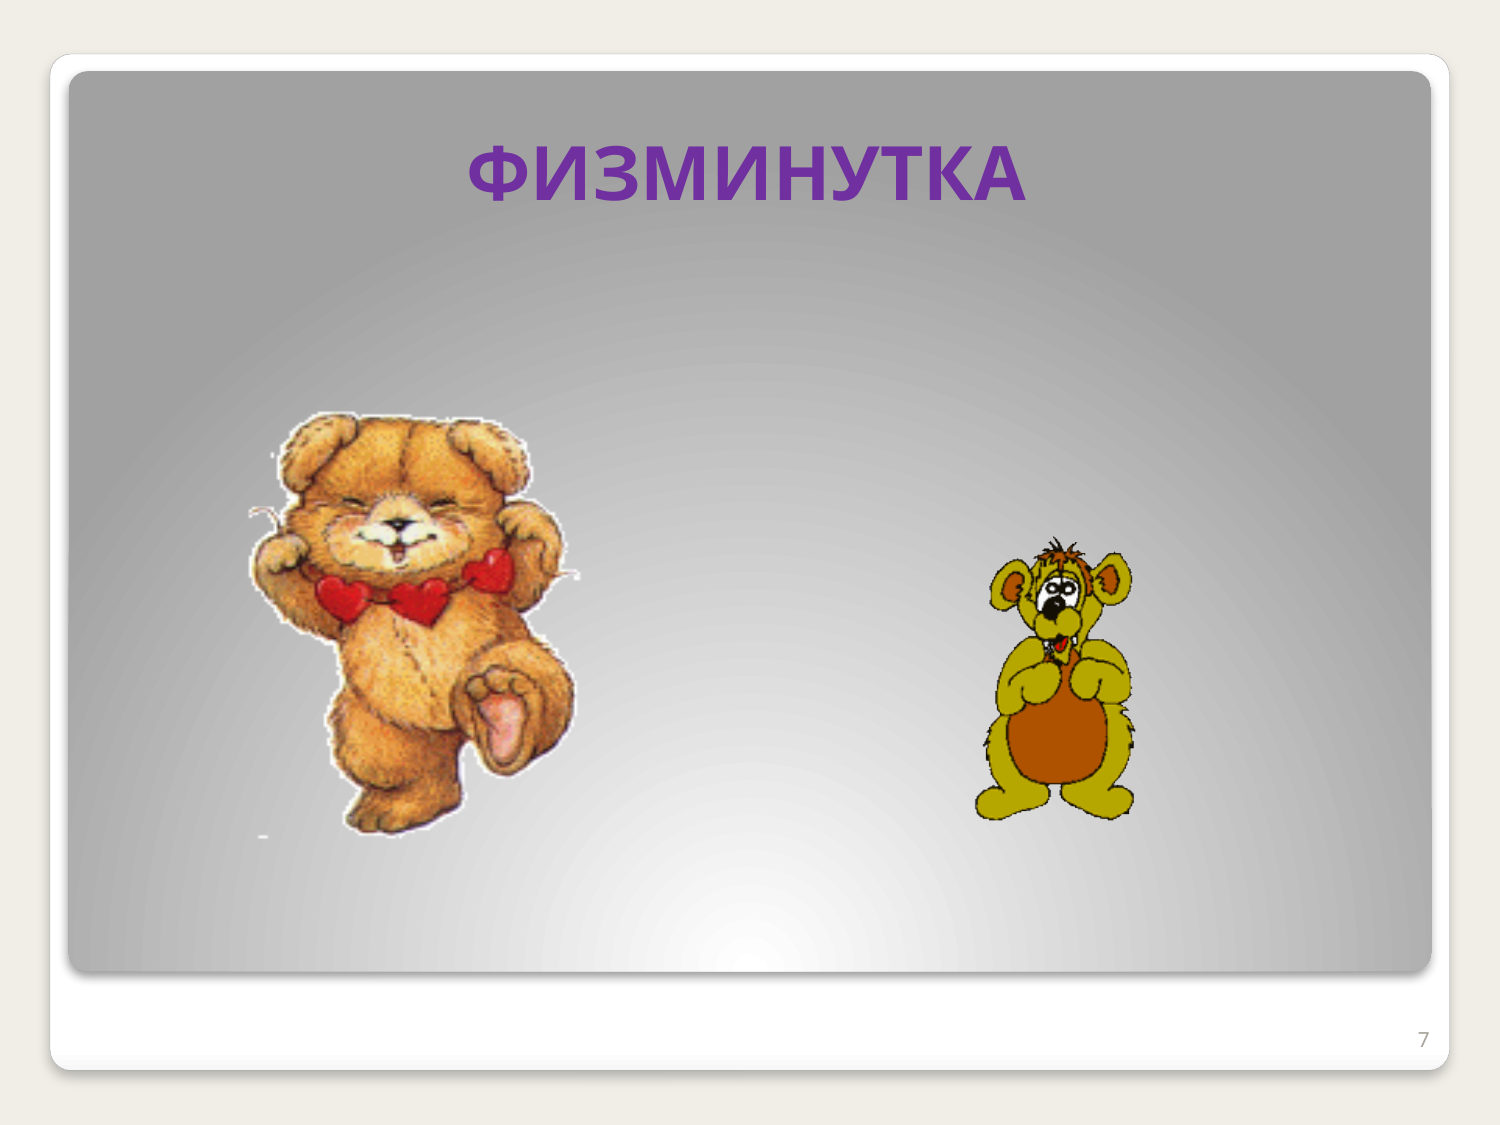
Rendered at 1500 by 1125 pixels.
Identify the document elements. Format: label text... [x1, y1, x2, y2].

slide_number 7 [1369, 1002, 1445, 1063]
picture [224, 399, 601, 851]
title ФИЗМИНУТКА [75, 50, 1418, 223]
text_box [10, 0, 89, 87]
picture [874, 387, 1226, 857]
